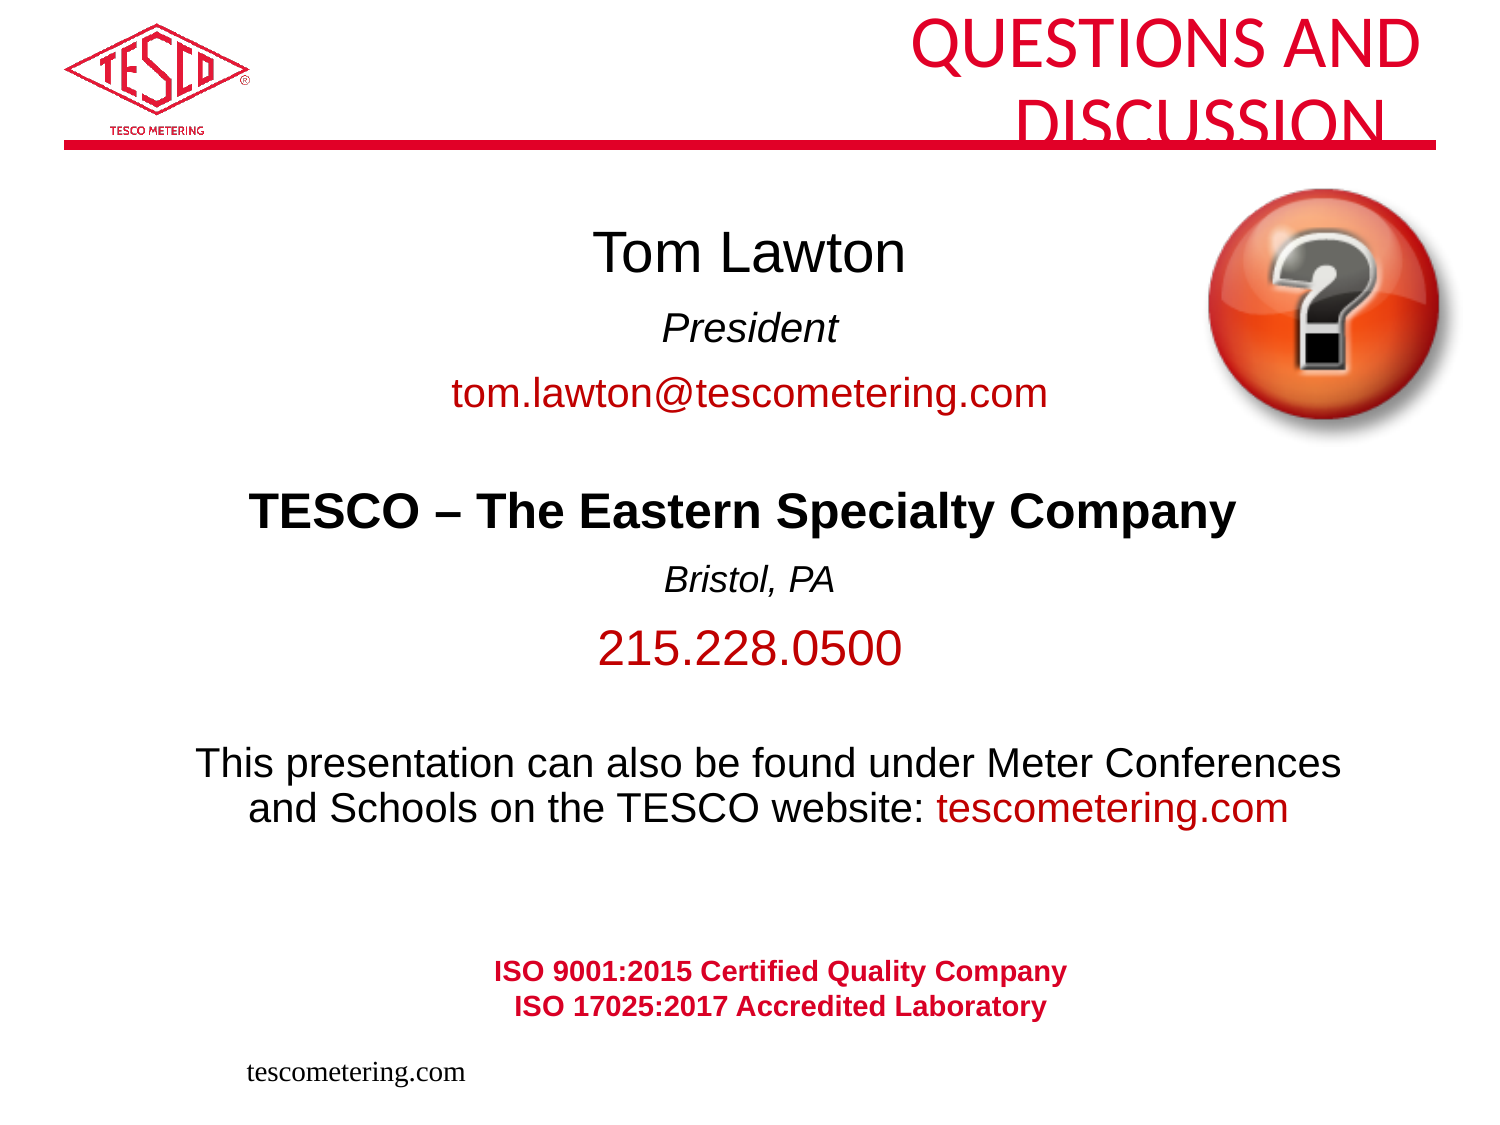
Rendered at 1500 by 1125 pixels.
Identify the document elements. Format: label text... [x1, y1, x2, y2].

picture [1199, 184, 1463, 448]
text_box ISO 9001:2015 Certified Quality Company ISO 17025:2017 Accredited Laboratory [149, 944, 1413, 1030]
footer tescometering.com [103, 1039, 610, 1100]
title Questions and Discussion [312, 27, 1438, 140]
list Tom Lawton President tom.lawton@tescometering.com TESCO – The Eastern Specialty Company Bristol, PA 215.228.0500 This presentation can also be found under Meter Conferences and Schools on the TESCO website: tescometering.com [103, 214, 1397, 1010]
picture [63, 23, 250, 138]
